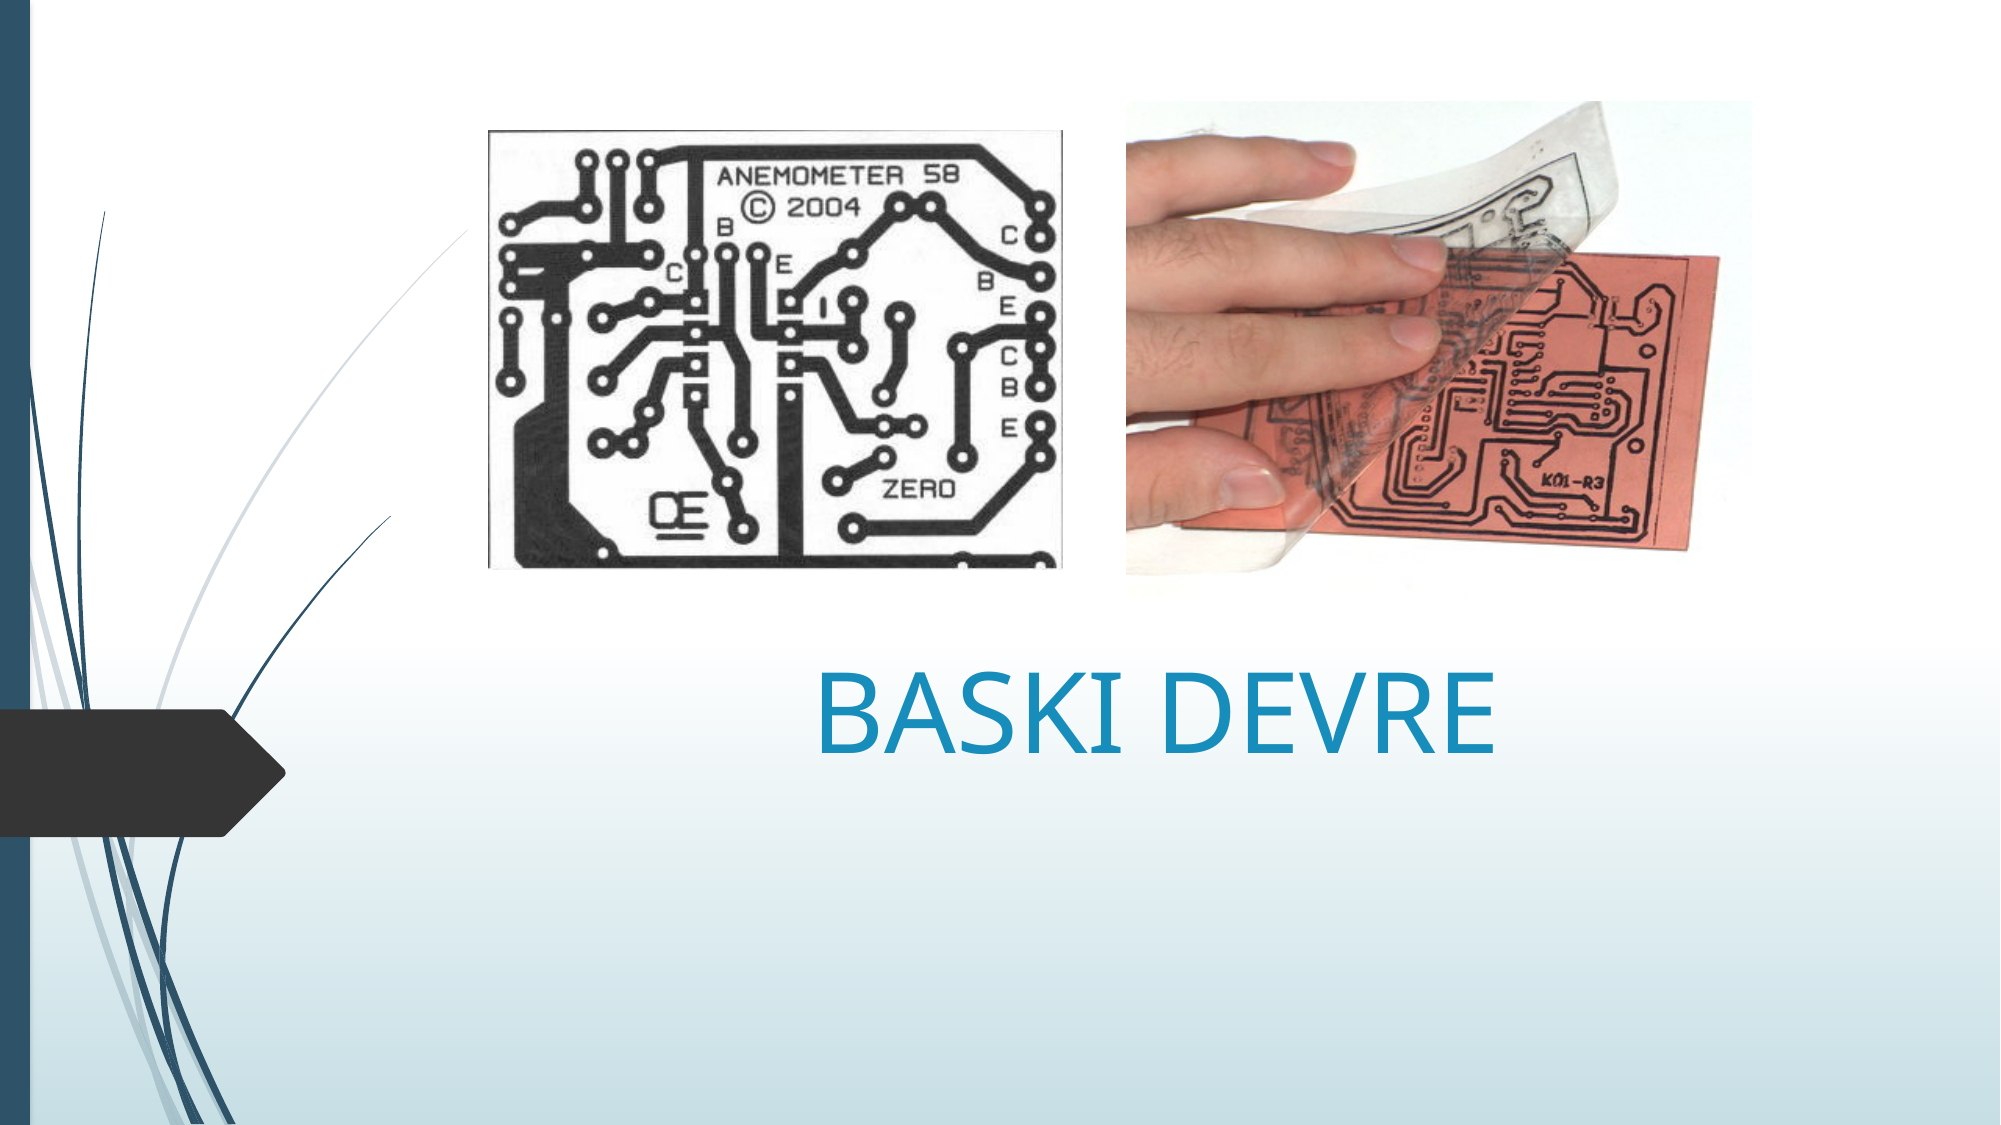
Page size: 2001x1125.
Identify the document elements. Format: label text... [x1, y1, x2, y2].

picture [487, 129, 1064, 570]
picture [1126, 100, 1752, 599]
title BASKI DEVRE [424, 412, 1888, 784]
